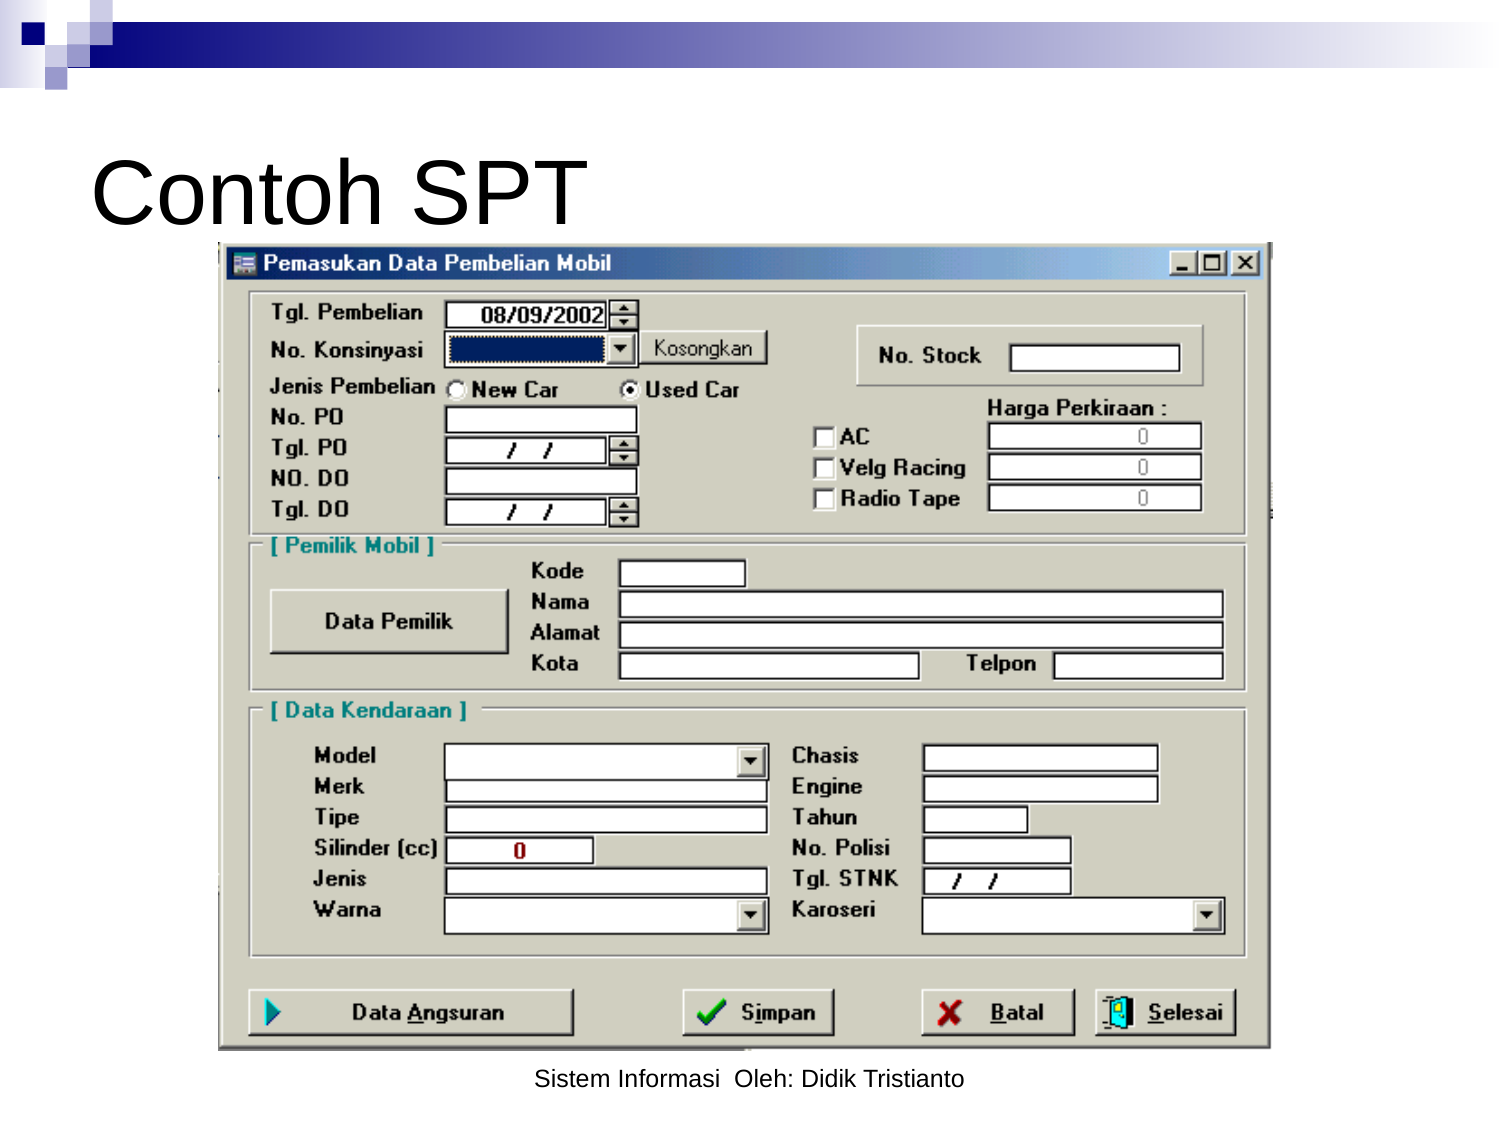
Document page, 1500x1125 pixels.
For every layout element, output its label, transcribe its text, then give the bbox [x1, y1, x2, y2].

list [218, 242, 1273, 1051]
title Contoh SPT [75, 75, 1425, 300]
footer Sistem Informasi Oleh: Didik Tristianto [512, 1058, 988, 1101]
